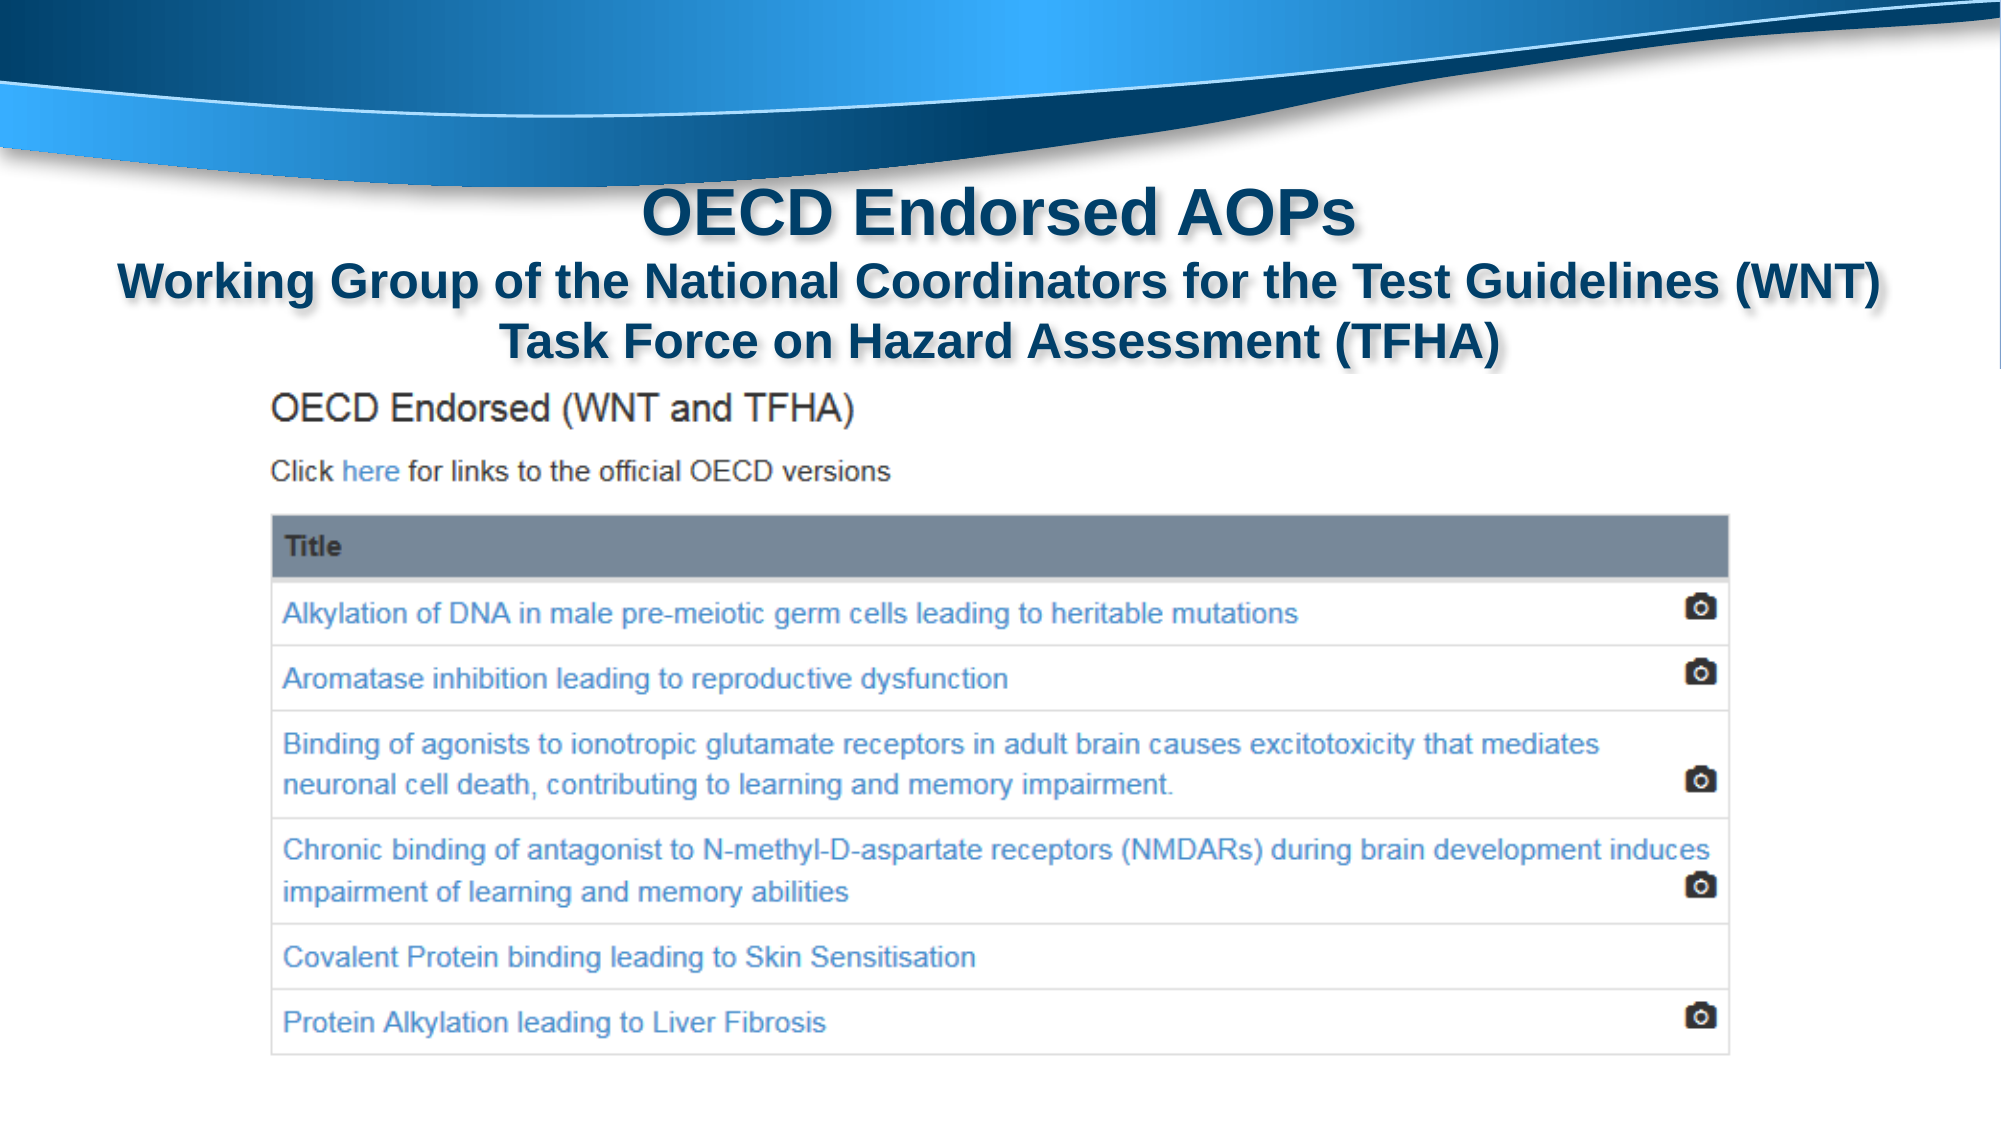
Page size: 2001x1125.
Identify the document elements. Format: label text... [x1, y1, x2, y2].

picture [224, 374, 1745, 1076]
title OECD Endorsed AOPs Working Group of the National Coordinators for the Test Guidelines (WNT) Task Force on Hazard Assessment (TFHA) [87, 187, 1913, 351]
